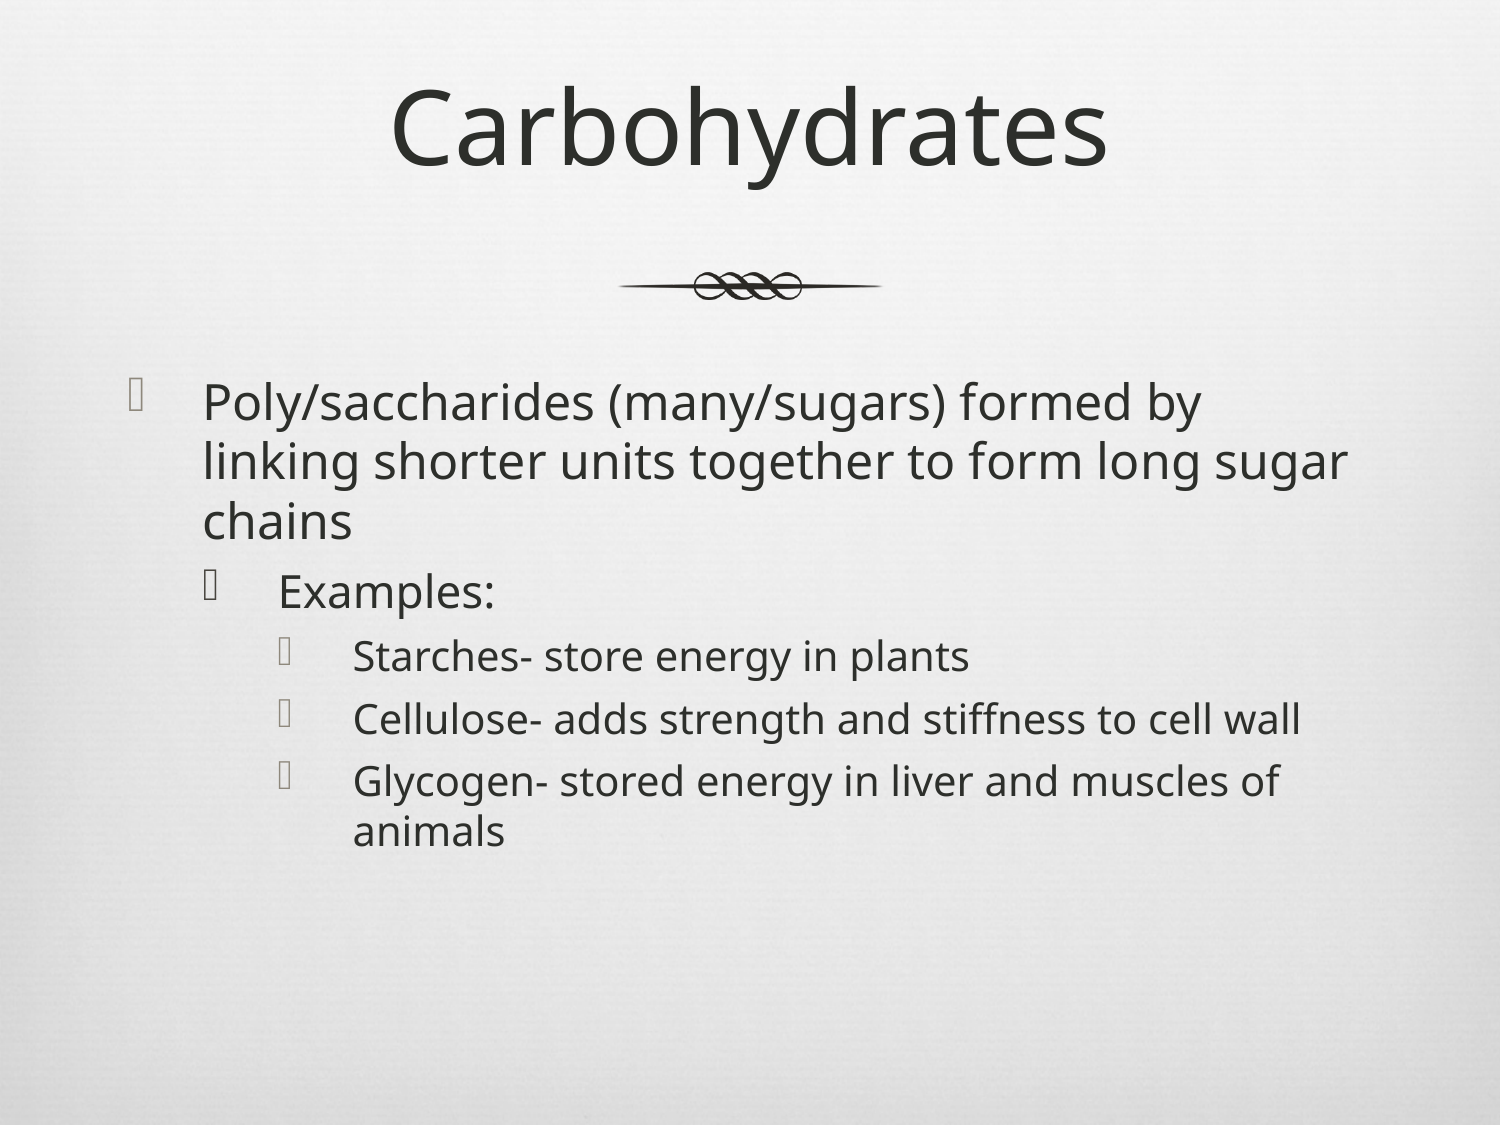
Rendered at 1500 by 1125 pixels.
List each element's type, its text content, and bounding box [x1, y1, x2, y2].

picture [615, 272, 885, 300]
title Carbohydrates [112, 11, 1388, 236]
list Poly/saccharides (many/sugars) formed by linking shorter units together to form long sugar chains Examples: Starches- store energy in plants Cellulose- adds strength and stiffness to cell wall Glycogen- stored energy in liver and muscles of animals [112, 362, 1388, 963]
